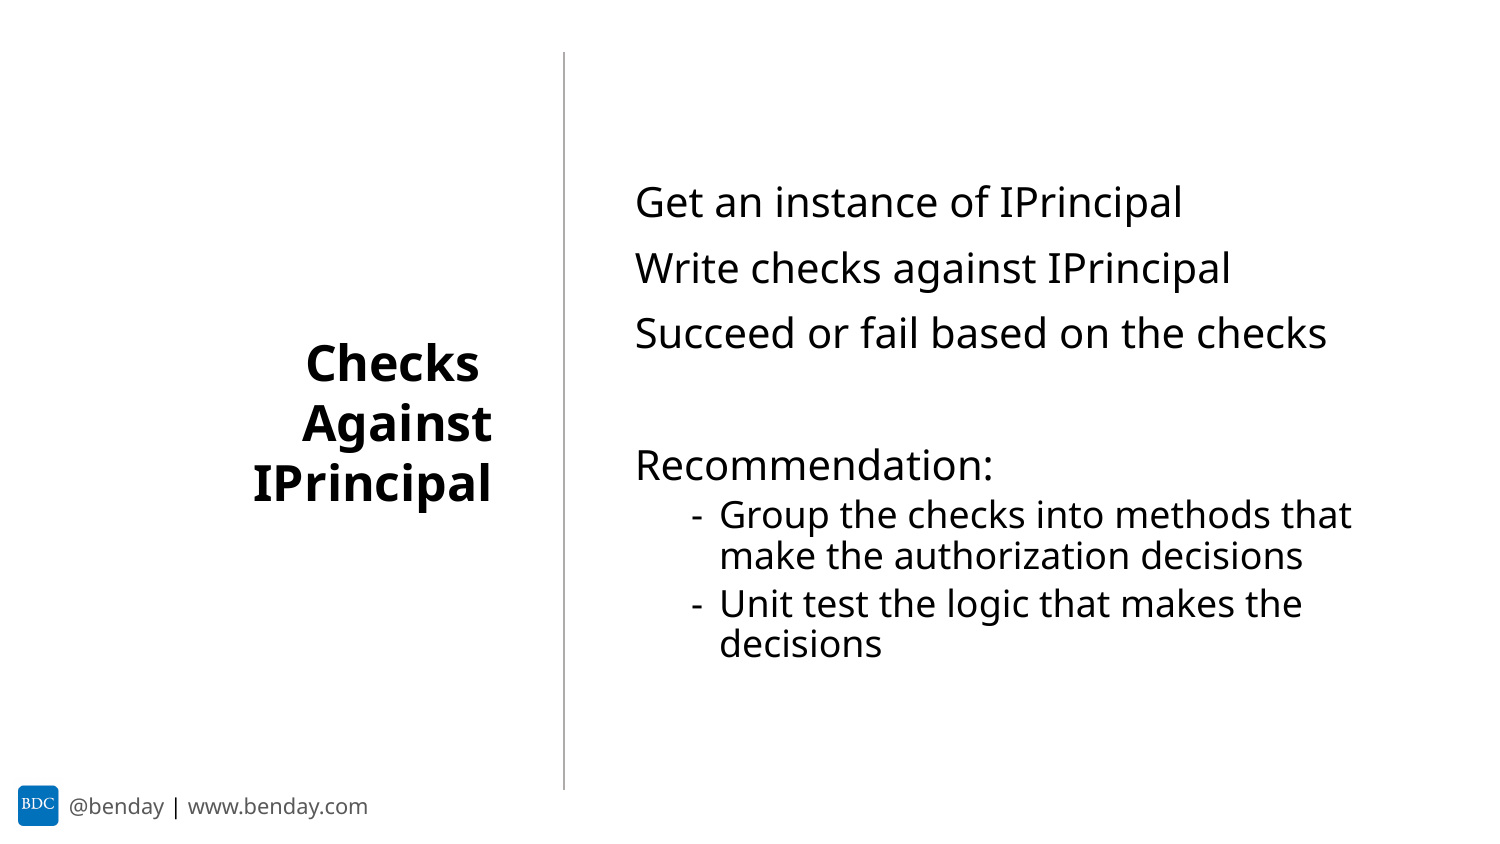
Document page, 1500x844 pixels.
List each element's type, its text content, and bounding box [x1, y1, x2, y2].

list Checks Against IPrincipal [44, 196, 509, 646]
list Get an instance of IPrincipal Write checks against IPrincipal Succeed or fail based on the checks Recommendation: Group the checks into methods that make the authorization decisions Unit test the logic that makes the decisions [619, 52, 1454, 790]
picture [12, 777, 63, 831]
